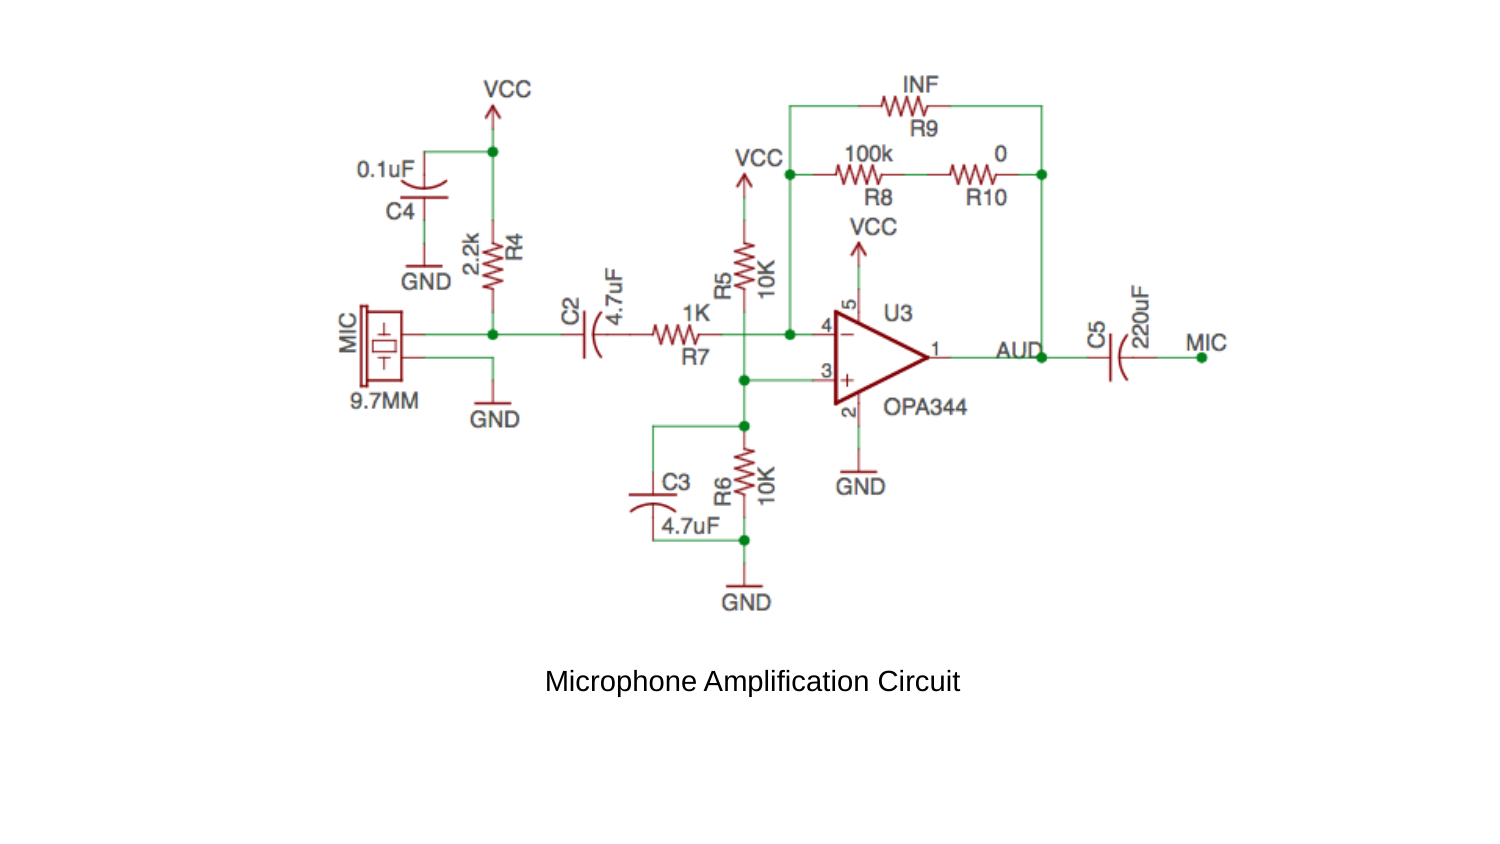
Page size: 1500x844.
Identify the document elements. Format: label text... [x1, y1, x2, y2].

text_box Microphone Amplification Circuit [529, 647, 1500, 777]
picture [291, 68, 1270, 640]
